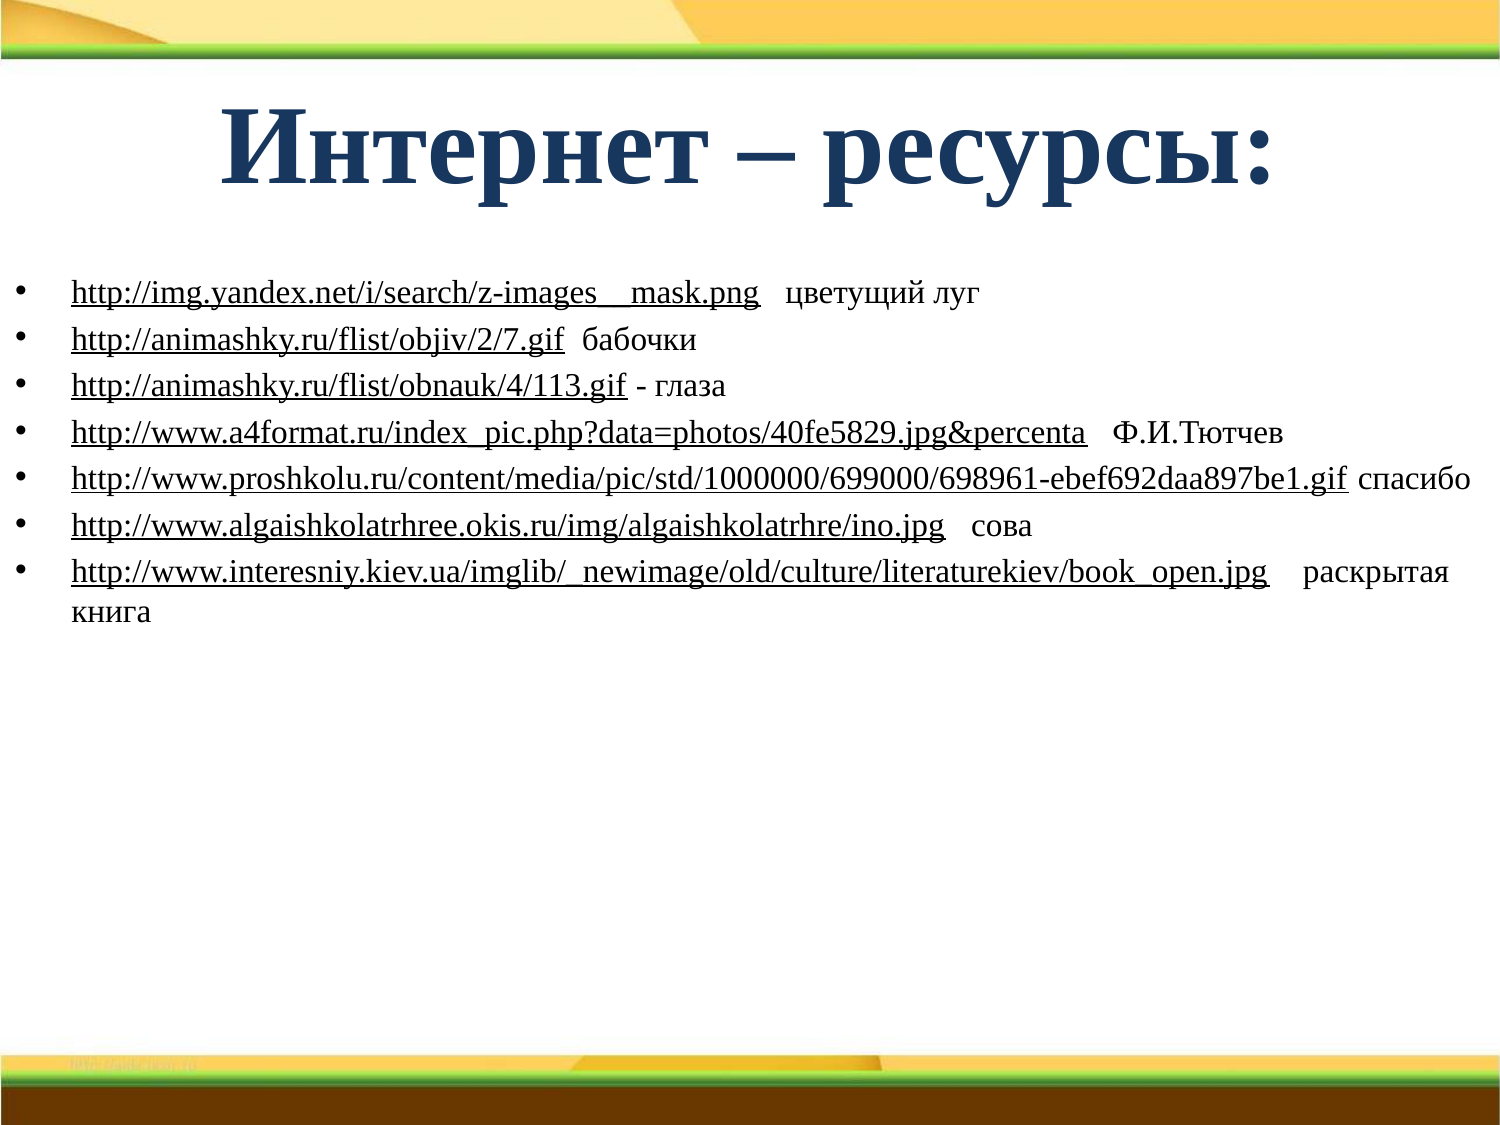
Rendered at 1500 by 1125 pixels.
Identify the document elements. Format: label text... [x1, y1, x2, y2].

picture [0, 1006, 1500, 1125]
picture [0, 0, 1500, 262]
list http://img.yandex.net/i/search/z-images__mask.png цветущий луг http://animashky.ru/flist/objiv/2/7.gif бабочки http://animashky.ru/flist/obnauk/4/113.gif - глаза http://www.a4format.ru/index_pic.php?data=photos/40fe5829.jpg&percenta Ф.И.Тютчев http://www.proshkolu.ru/content/media/pic/std/1000000/699000/698961-ebef692daa897be1.gif спасибо http://www.algaishkolatrhree.okis.ru/img/algaishkolatrhre/ino.jpg сова http://www.interesniy.kiev.ua/imglib/_newimage/old/culture/literaturekiev/book_open.jpg раскрытая книга [0, 262, 1500, 1006]
title Интернет – ресурсы: [74, 44, 1426, 233]
